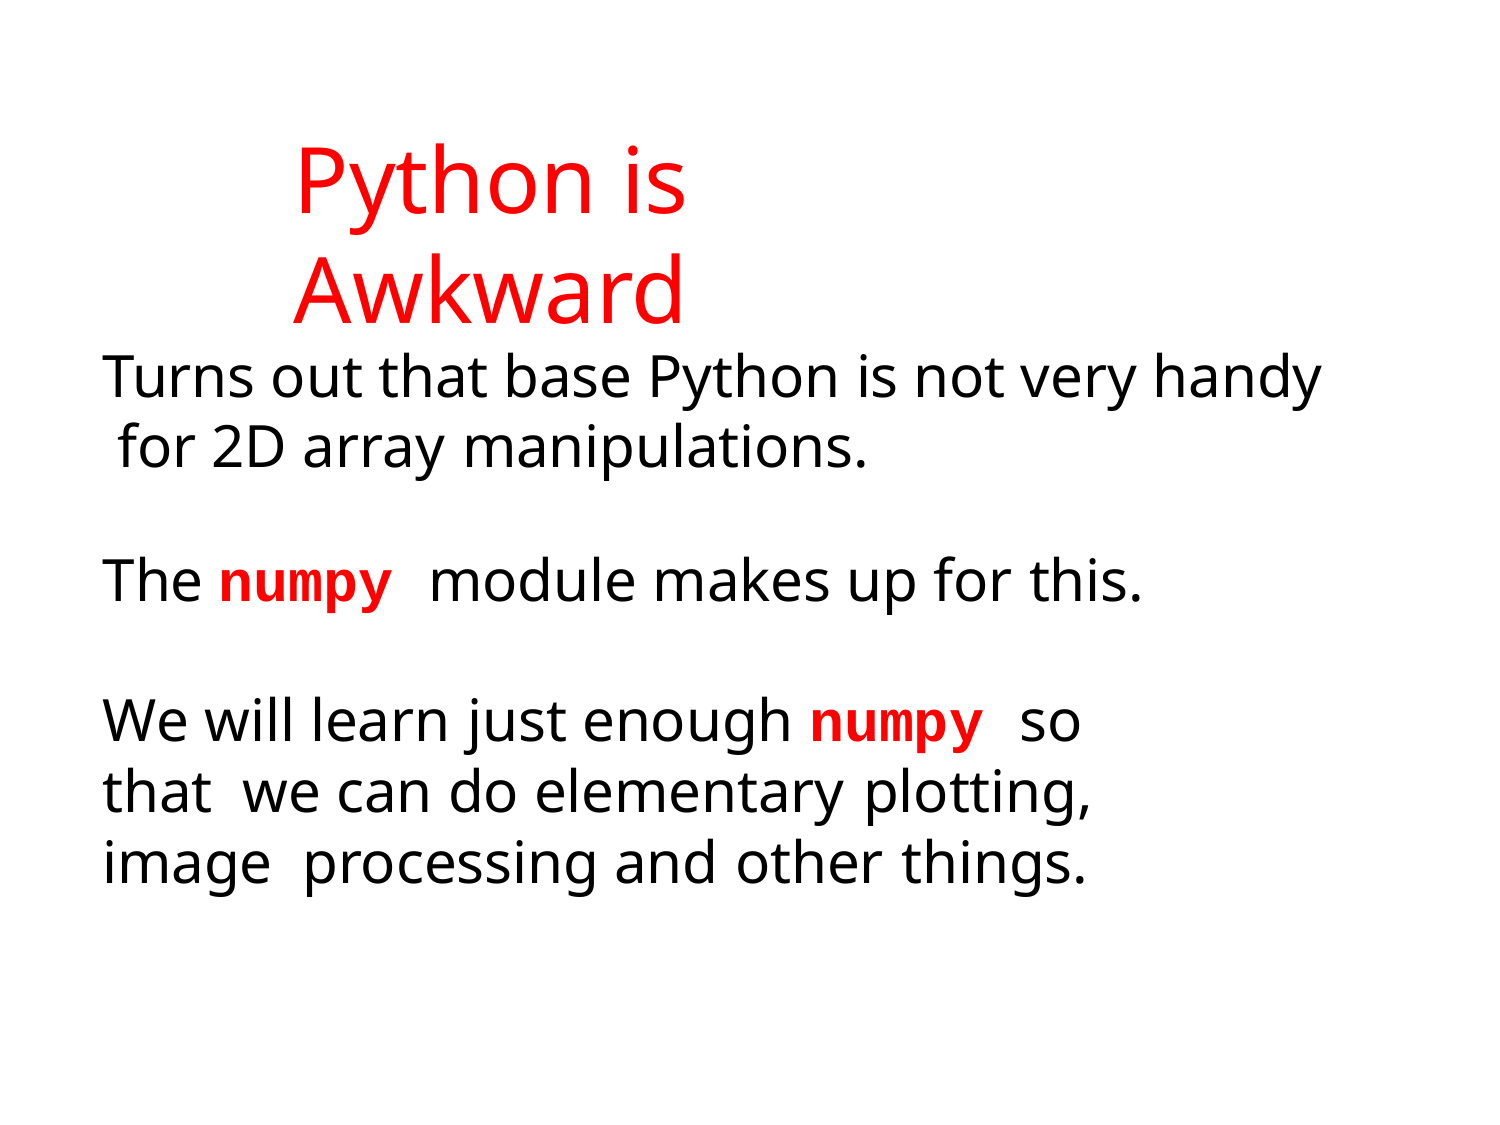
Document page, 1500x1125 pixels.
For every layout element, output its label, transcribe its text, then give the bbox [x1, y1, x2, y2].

text_box Turns out that base Python is not very handy for 2D array manipulations. The numpy module makes up for this. We will learn just enough numpy so that we can do elementary plotting, image processing and other things. [100, 334, 1328, 896]
title Python is Awkward [291, 119, 1093, 334]
